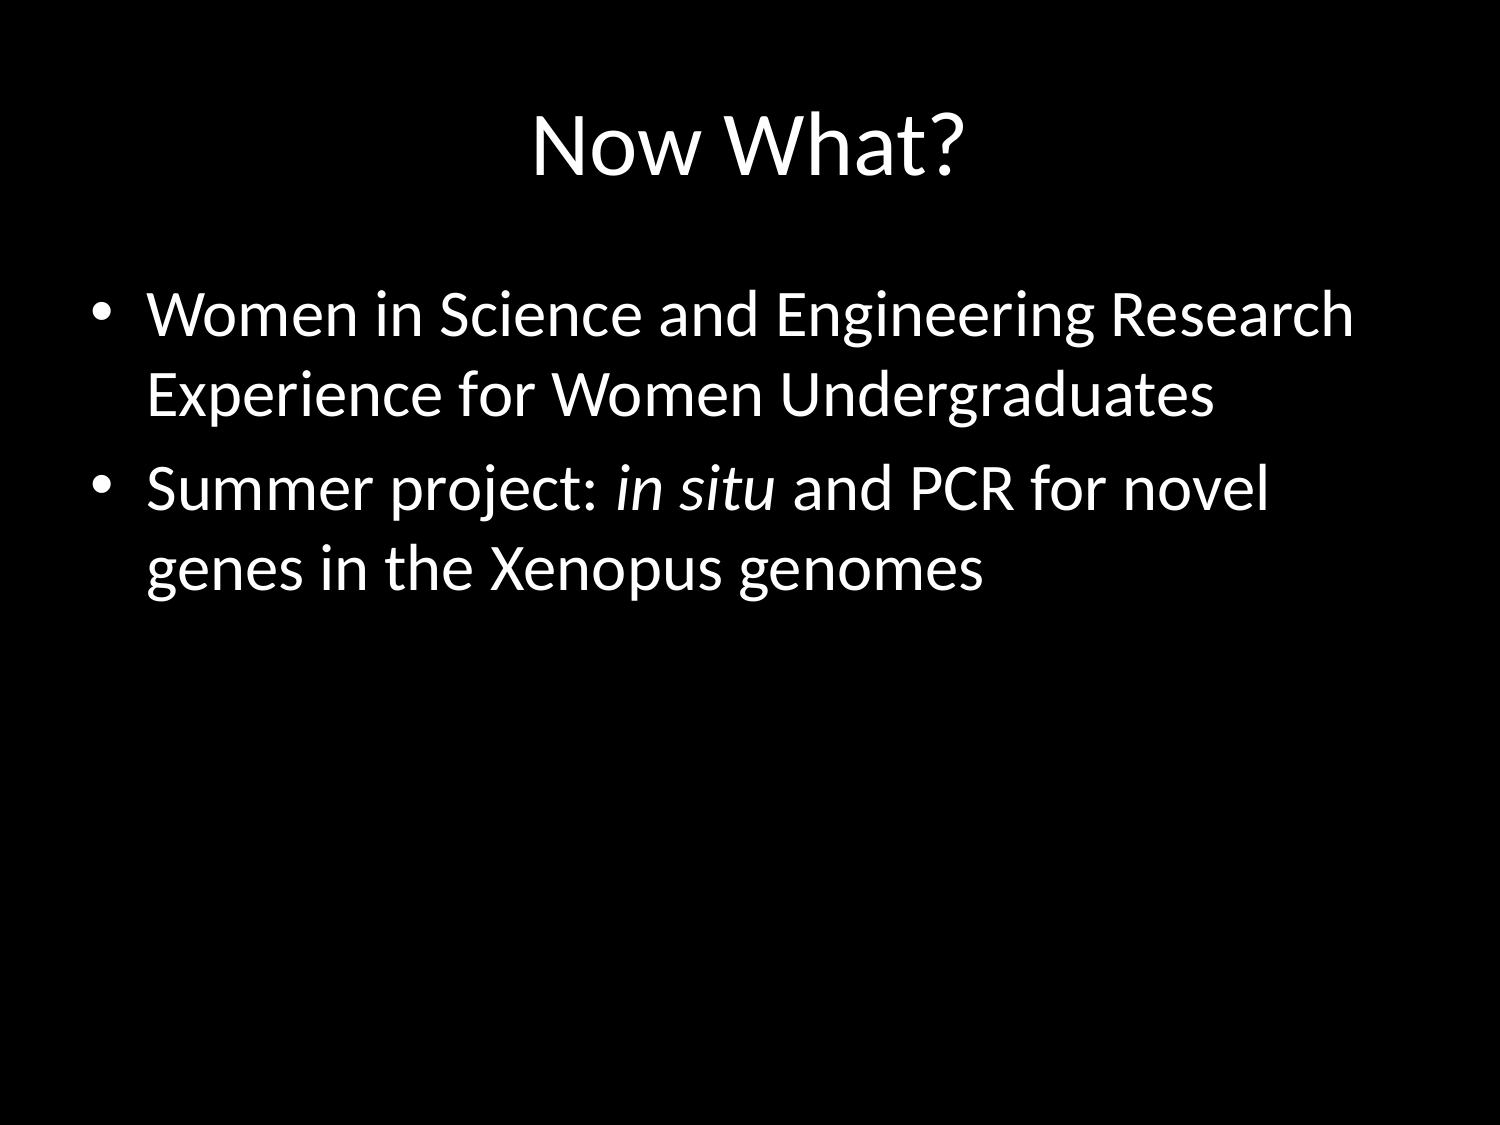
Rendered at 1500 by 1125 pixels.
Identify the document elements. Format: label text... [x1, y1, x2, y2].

title Now What? [75, 45, 1425, 233]
list Women in Science and Engineering Research Experience for Women Undergraduates Summer project: in situ and PCR for novel genes in the Xenopus genomes [75, 262, 1425, 1005]
